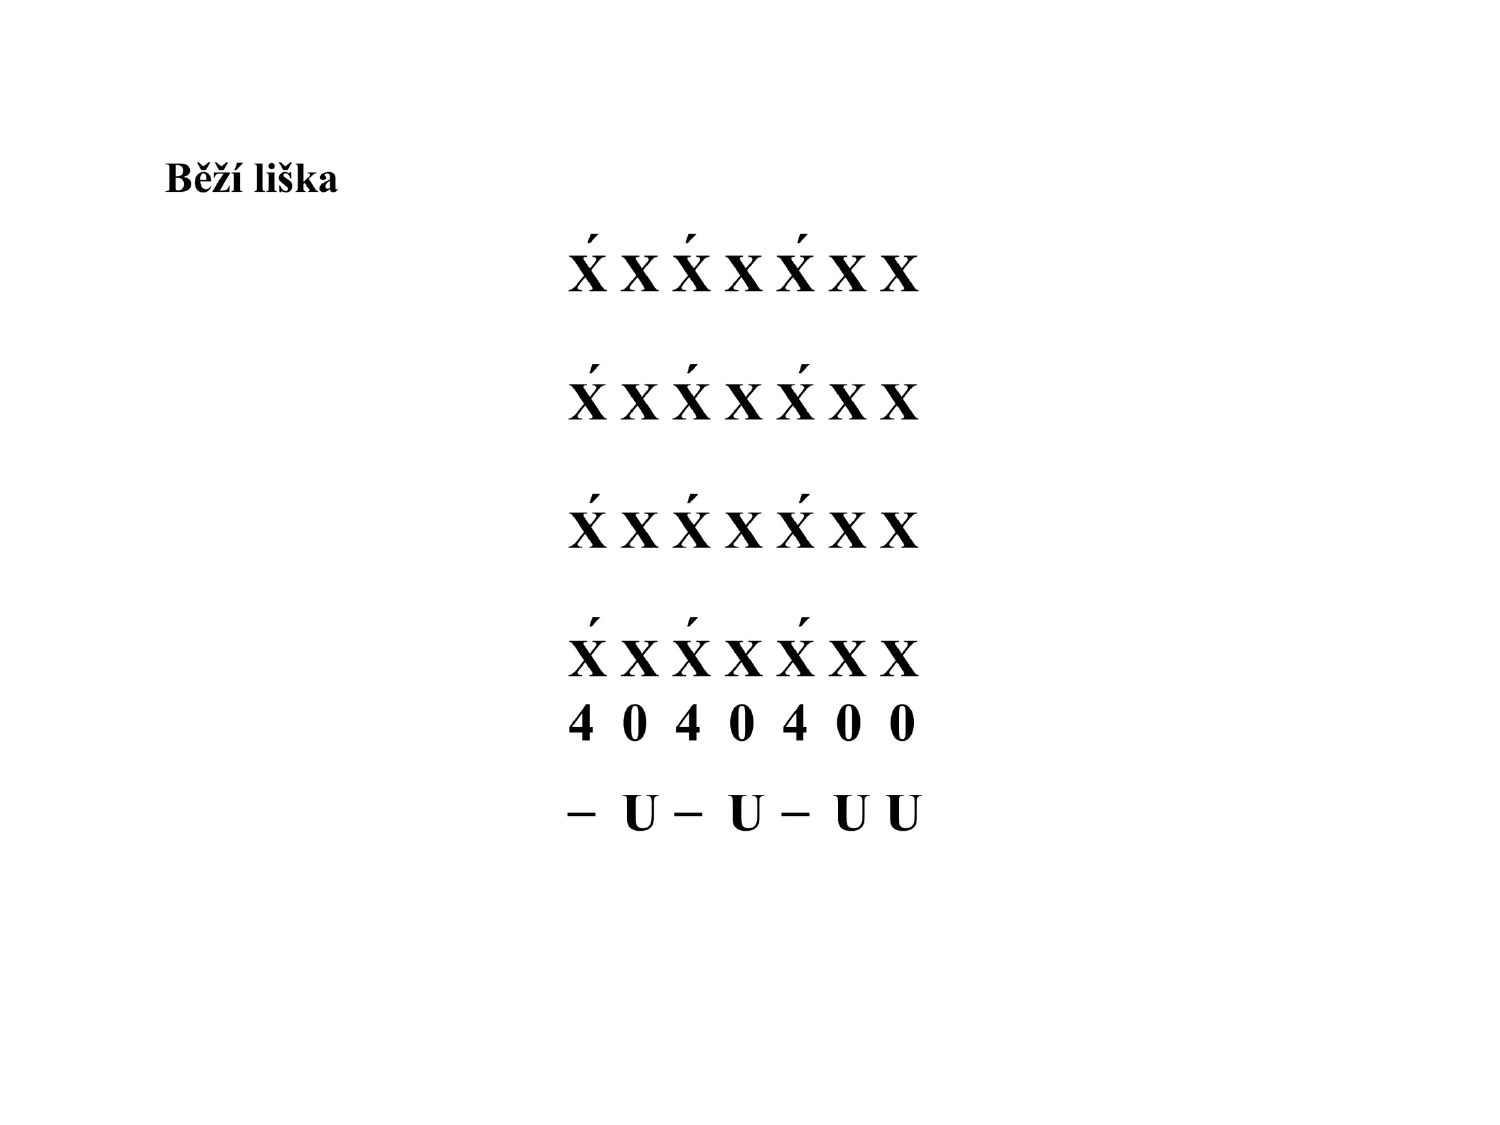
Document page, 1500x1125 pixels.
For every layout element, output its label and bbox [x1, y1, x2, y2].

list [0, 28, 1500, 1090]
